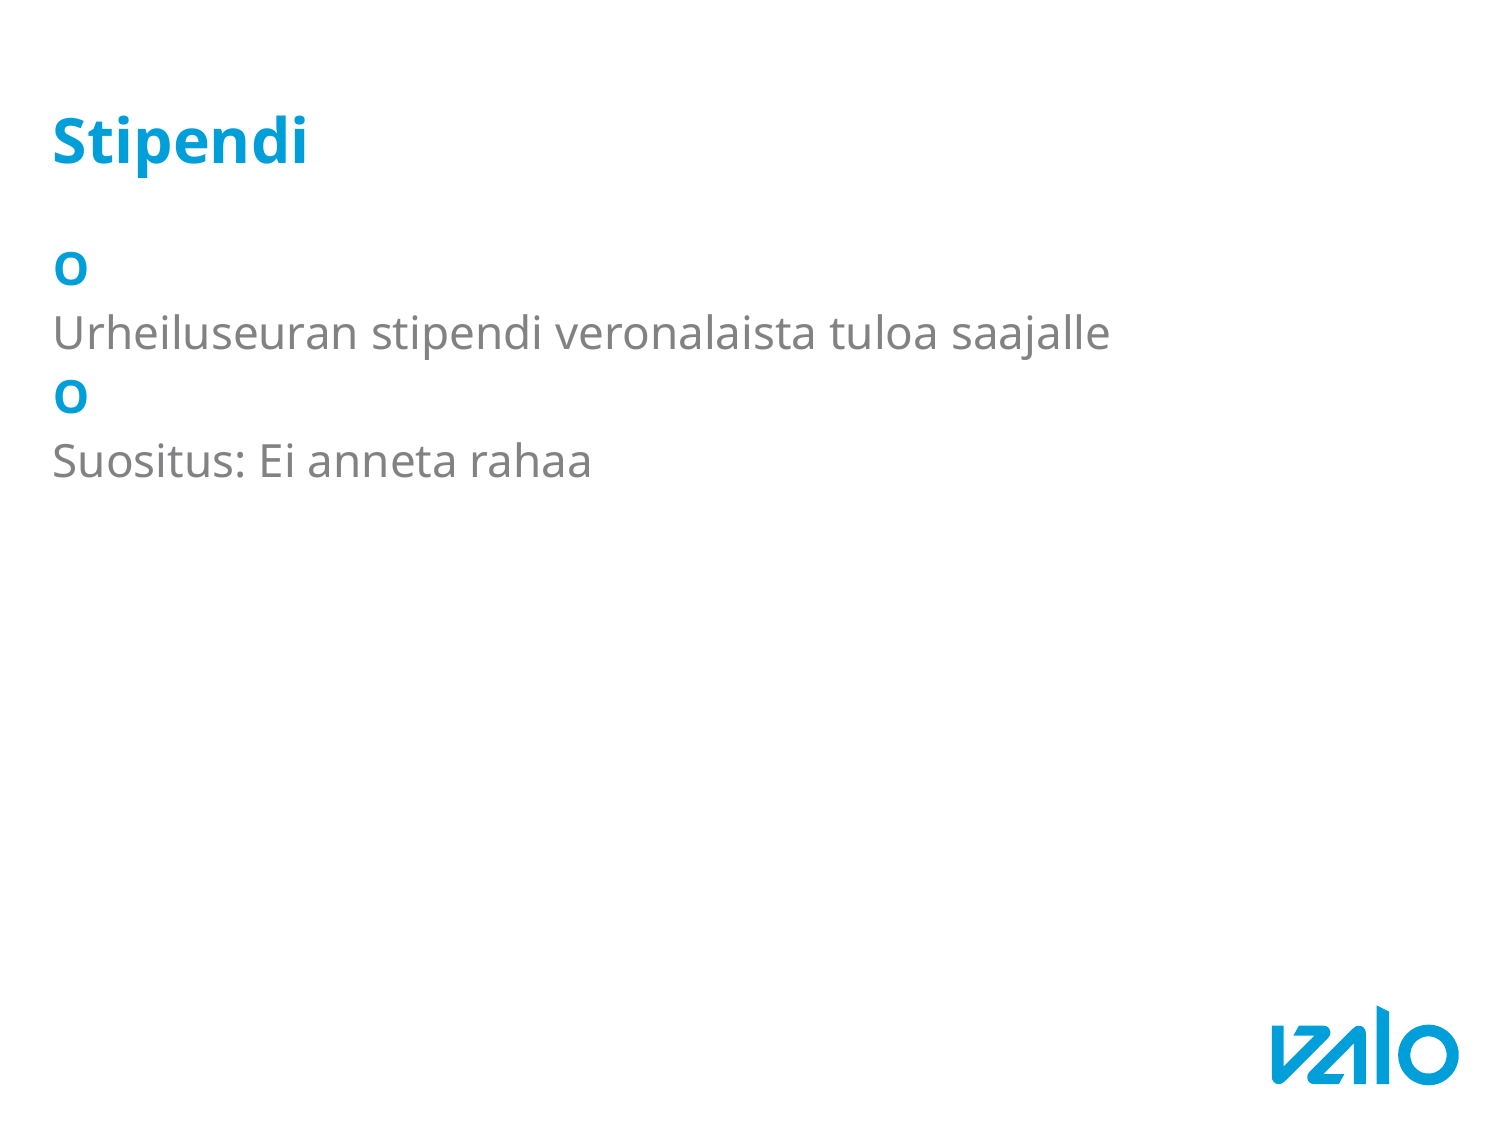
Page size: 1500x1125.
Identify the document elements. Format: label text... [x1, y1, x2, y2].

list O Urheiluseuran stipendi veronalaista tuloa saajalle O Suositus: Ei anneta rahaa [37, 231, 1388, 946]
title Stipendi [37, 45, 1388, 231]
